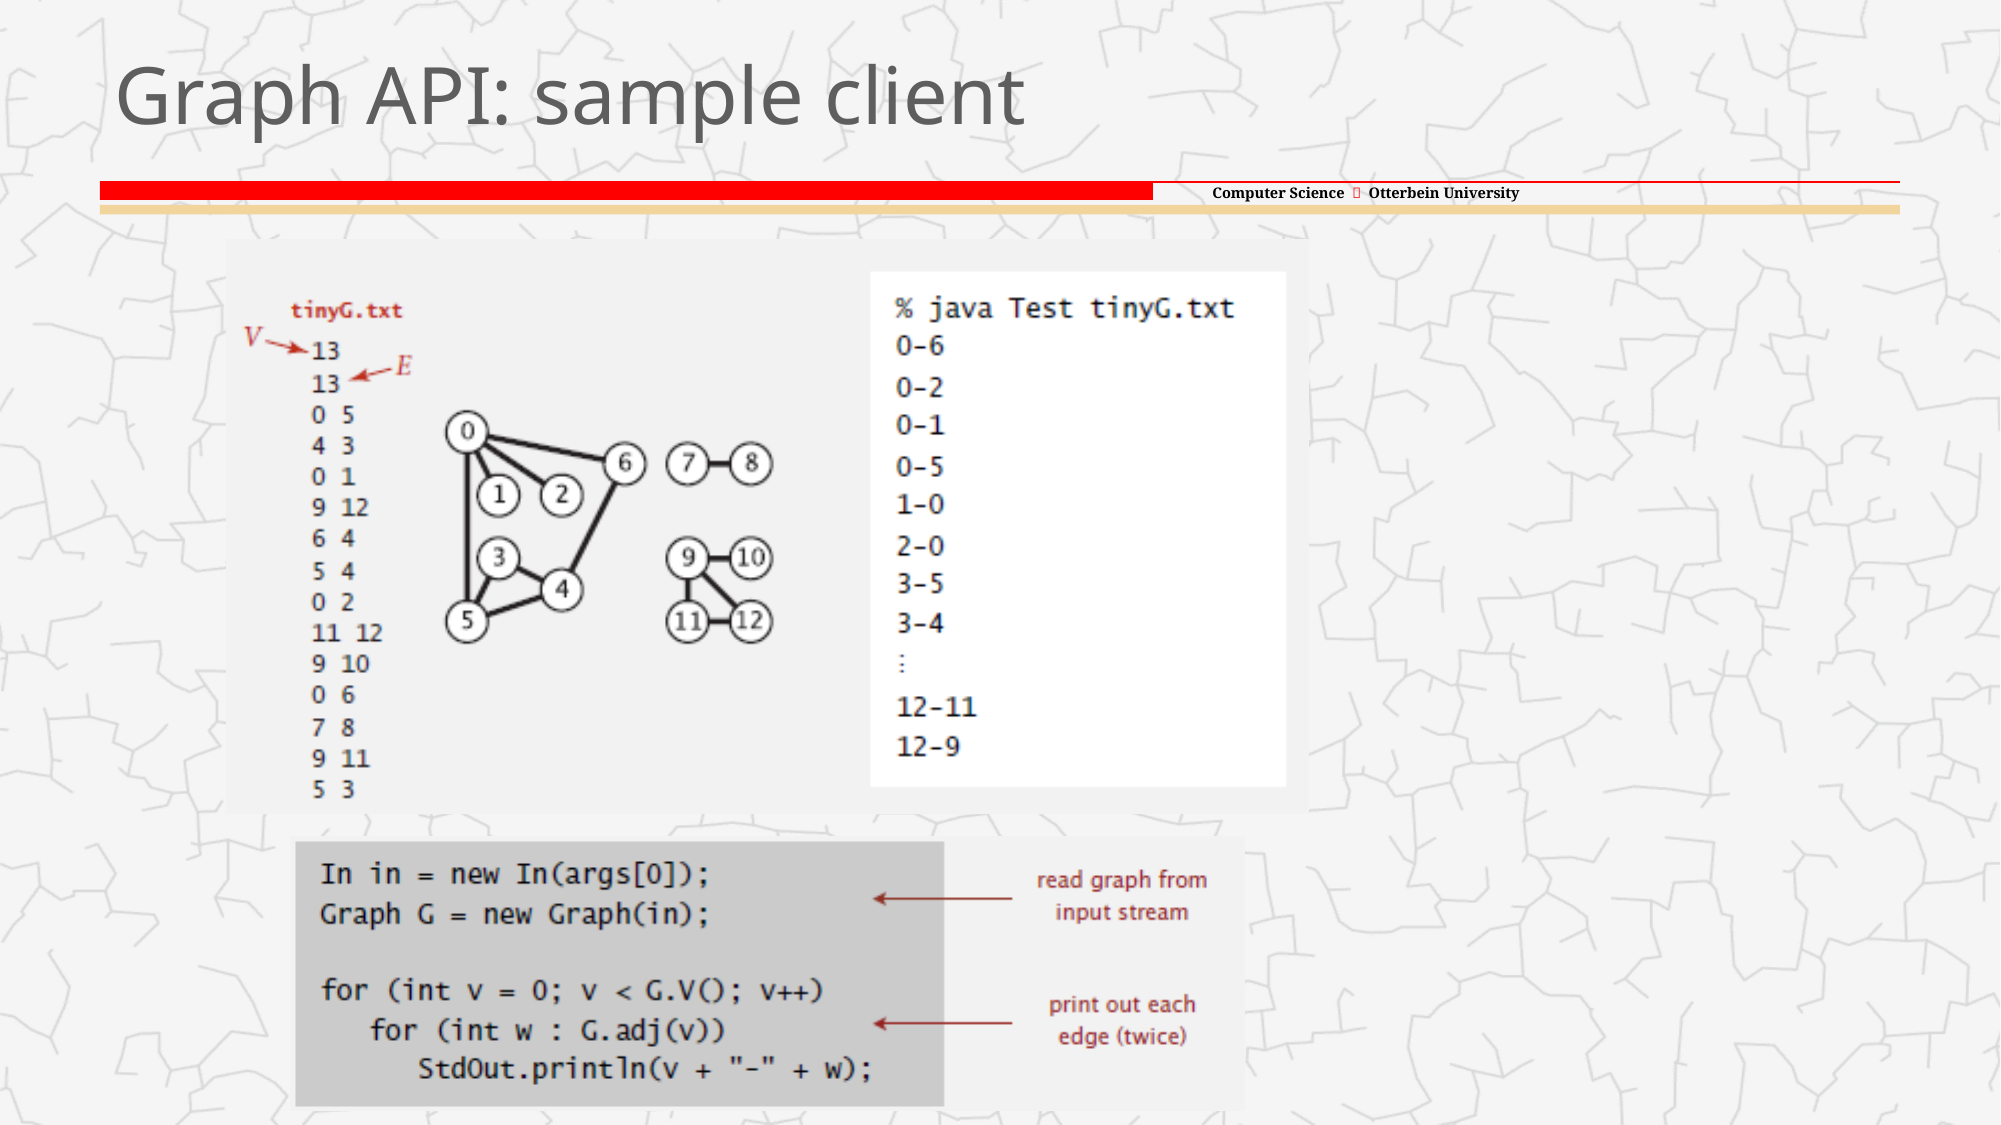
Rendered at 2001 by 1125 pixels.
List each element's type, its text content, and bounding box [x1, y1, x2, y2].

title Graph API: sample client [99, 37, 1900, 175]
picture [0, 0, 2001, 1125]
